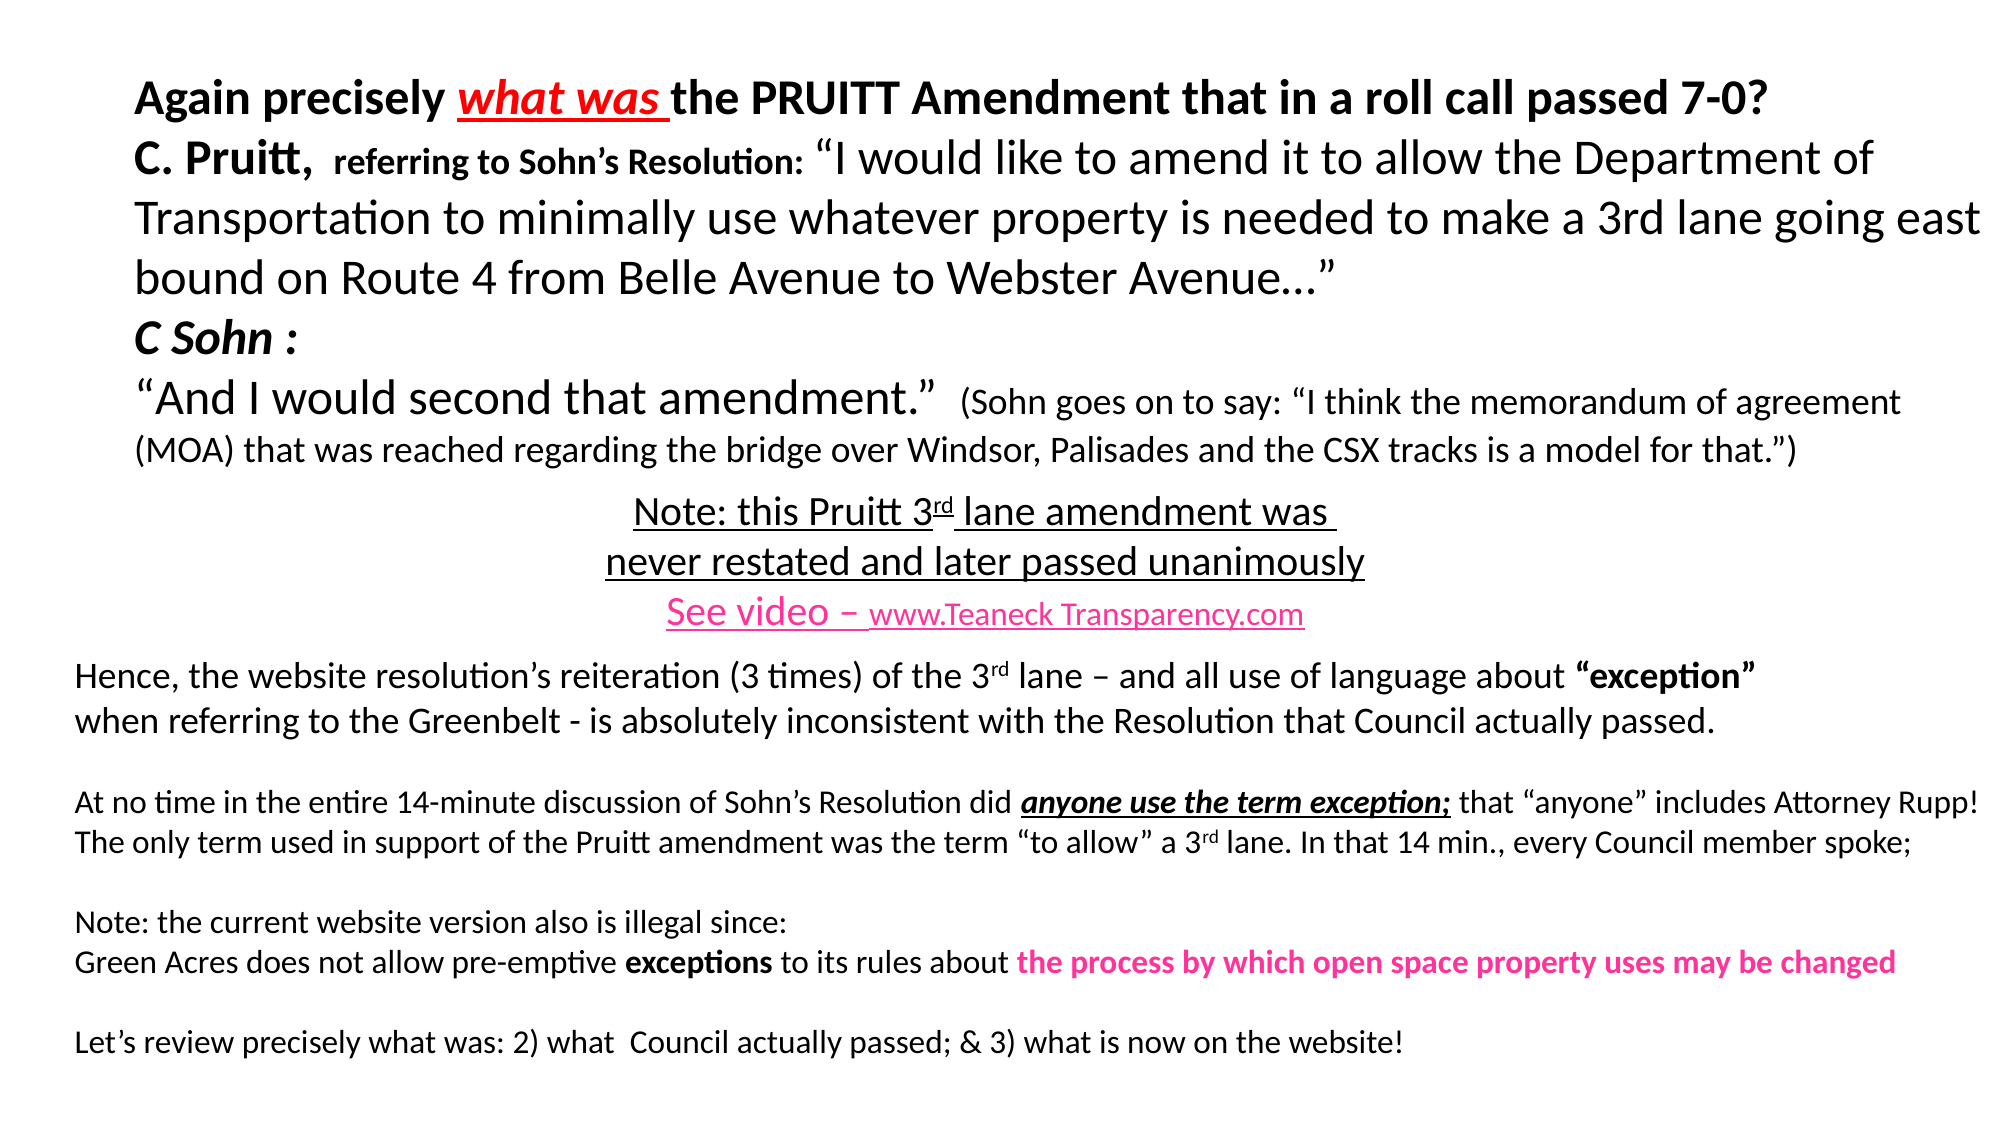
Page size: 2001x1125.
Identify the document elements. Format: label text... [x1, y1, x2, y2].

text_box Again precisely what was the PRUITT Amendment that in a roll call passed 7-0? C. Pruitt, referring to Sohn’s Resolution: “I would like to amend it to allow the Department of Transportation to minimally use whatever property is needed to make a 3rd lane going east bound on Route 4 from Belle Avenue to Webster Avenue…” C Sohn : “And I would second that amendment.” (Sohn goes on to say: “I think the memorandum of agreement (MOA) that was reached regarding the bridge over Windsor, Palisades and the CSX tracks is a model for that.”) [119, 57, 2000, 505]
text_box Note: this Pruitt 3rd lane amendment was never restated and later passed unanimously See video – www.Teaneck Transparency.com [485, 476, 1486, 642]
text_box Hence, the website resolution’s reiteration (3 times) of the 3rd lane – and all use of language about “exception” when referring to the Greenbelt - is absolutely inconsistent with the Resolution that Council actually passed. At no time in the entire 14-minute discussion of Sohn’s Resolution did anyone use the term exception; that “anyone” includes Attorney Rupp! The only term used in support of the Pruitt amendment was the term “to allow” a 3rd lane. In that 14 min., every Council member spoke; Note: the current website version also is illegal since: Green Acres does not allow pre-emptive exceptions to its rules about the process by which open space property uses may be changed Let’s review precisely what was: 2) what Council actually passed; & 3) what is now on the website! [59, 643, 1996, 1108]
